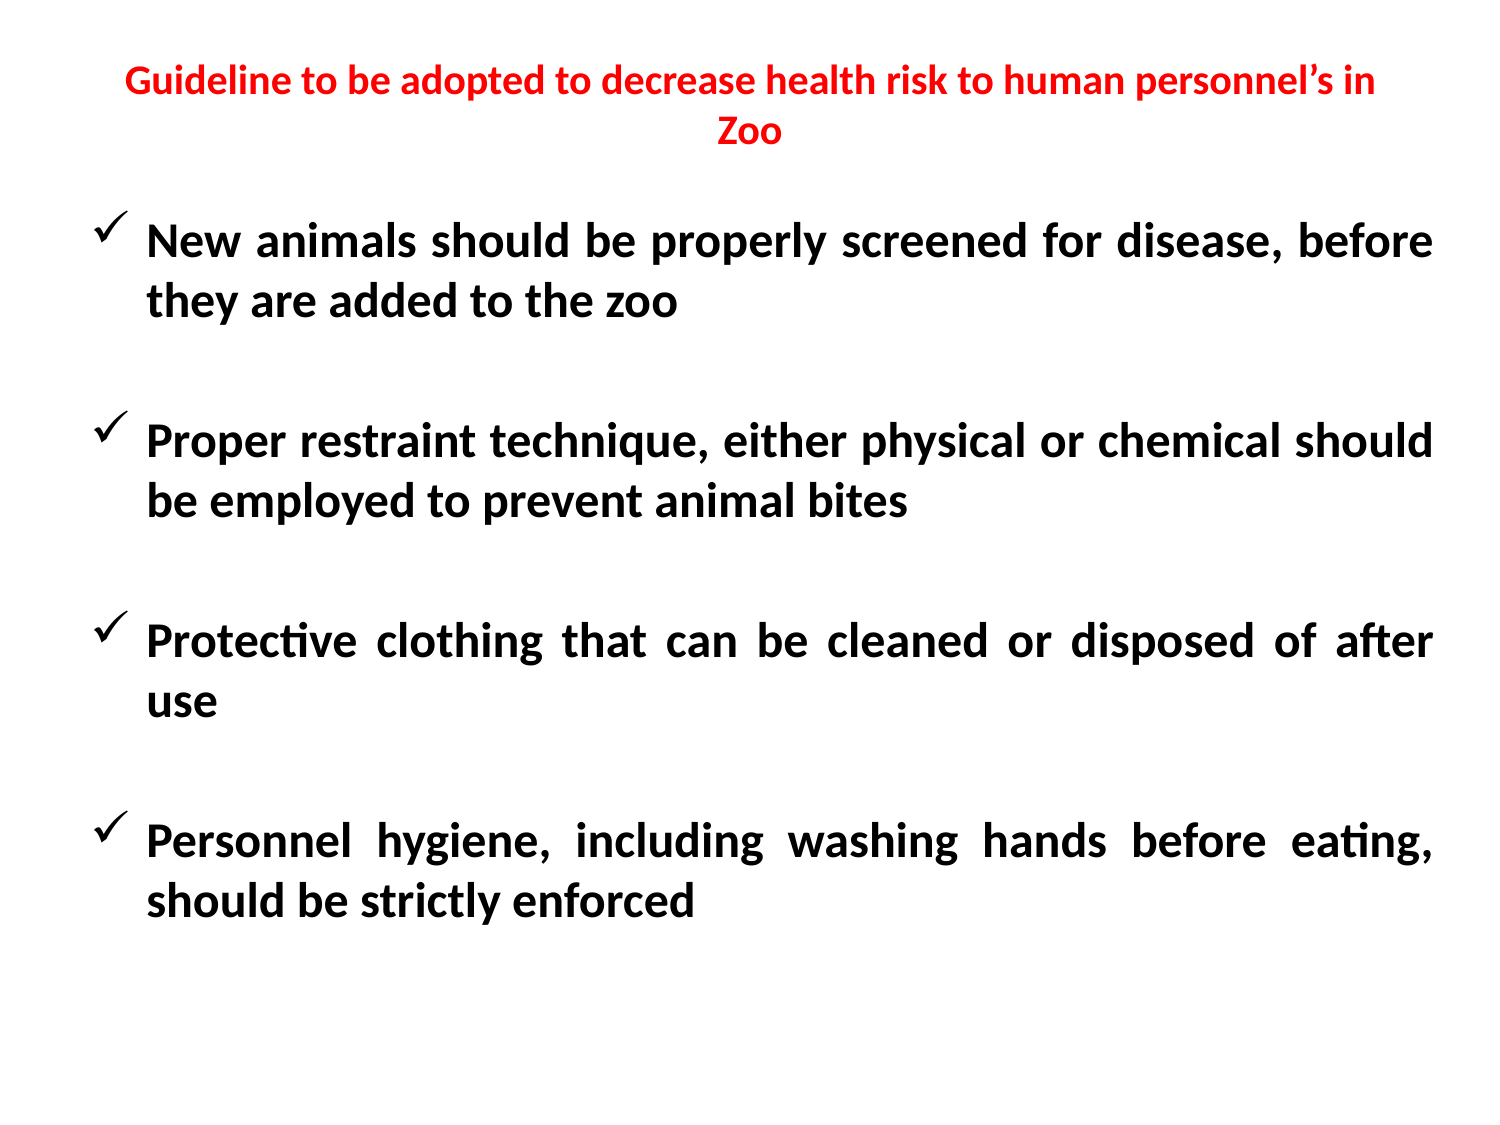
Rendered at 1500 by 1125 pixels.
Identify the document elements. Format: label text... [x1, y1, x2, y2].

title Guideline to be adopted to decrease health risk to human personnel’s in Zoo [75, 45, 1425, 200]
list New animals should be properly screened for disease, before they are added to the zoo Proper restraint technique, either physical or chemical should be employed to prevent animal bites Protective clothing that can be cleaned or disposed of after use Personnel hygiene, including washing hands before eating, should be strictly enforced [75, 200, 1450, 1080]
